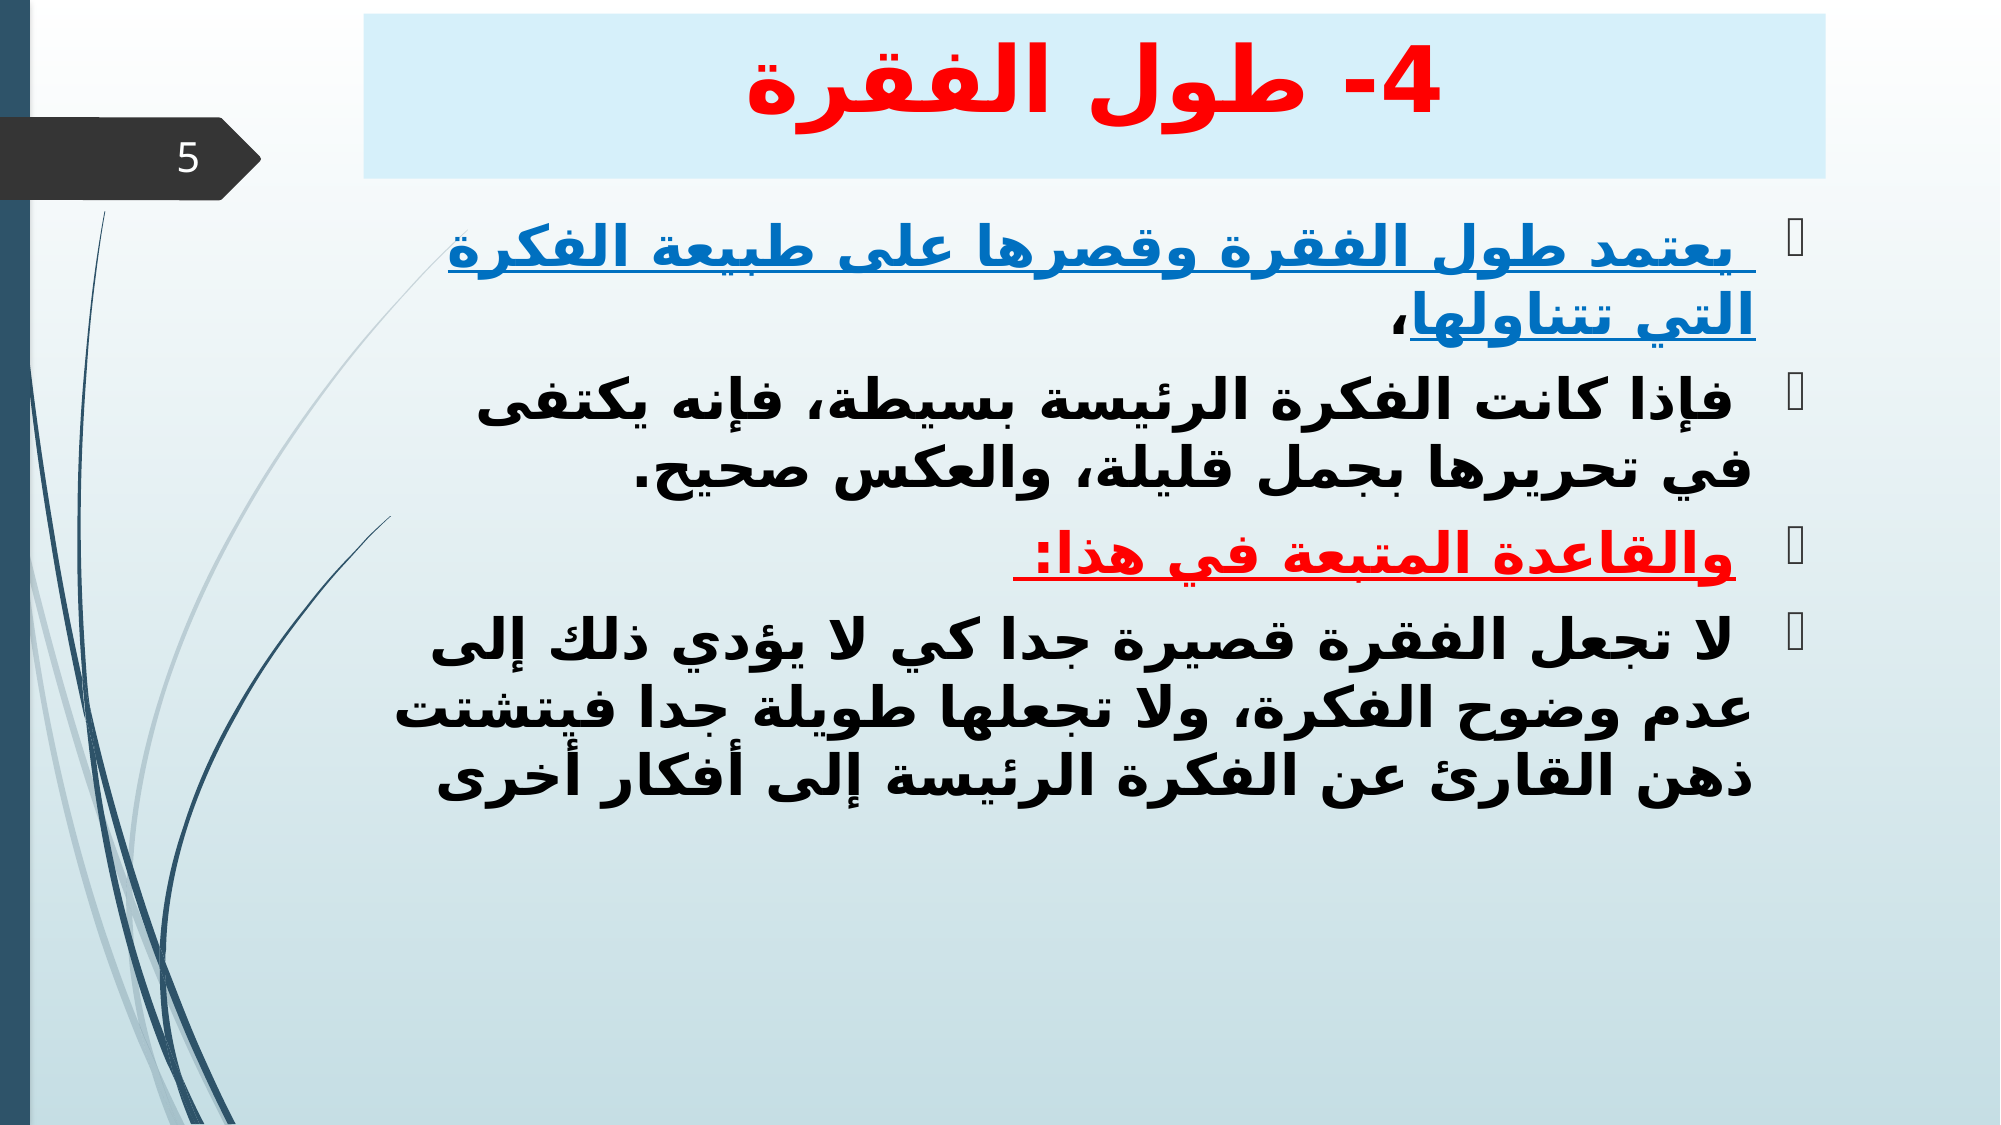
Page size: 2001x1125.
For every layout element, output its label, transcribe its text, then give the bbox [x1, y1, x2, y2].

slide_number 5 [87, 129, 216, 190]
list يعتمد طول الفقرة وقصرها على طبيعة الفكرة التي تتناولها، فإذا كانت الفكرة الرئيسة بسيطة، فإنه يكتفى في تحريرها بجمل قليلة، والعكس صحيح. والقاعدة المتبعة في هذا: لا تجعل الفقرة قصيرة جدا كي لا يؤدي ذلك إلى عدم وضوح الفكرة، ولا تجعلها طويلة جدا فيتشتت ذهن القارئ عن الفكرة الرئيسة إلى أفكار أخرى [356, 201, 1819, 822]
title 4- طول الفقرة [363, 13, 1826, 179]
